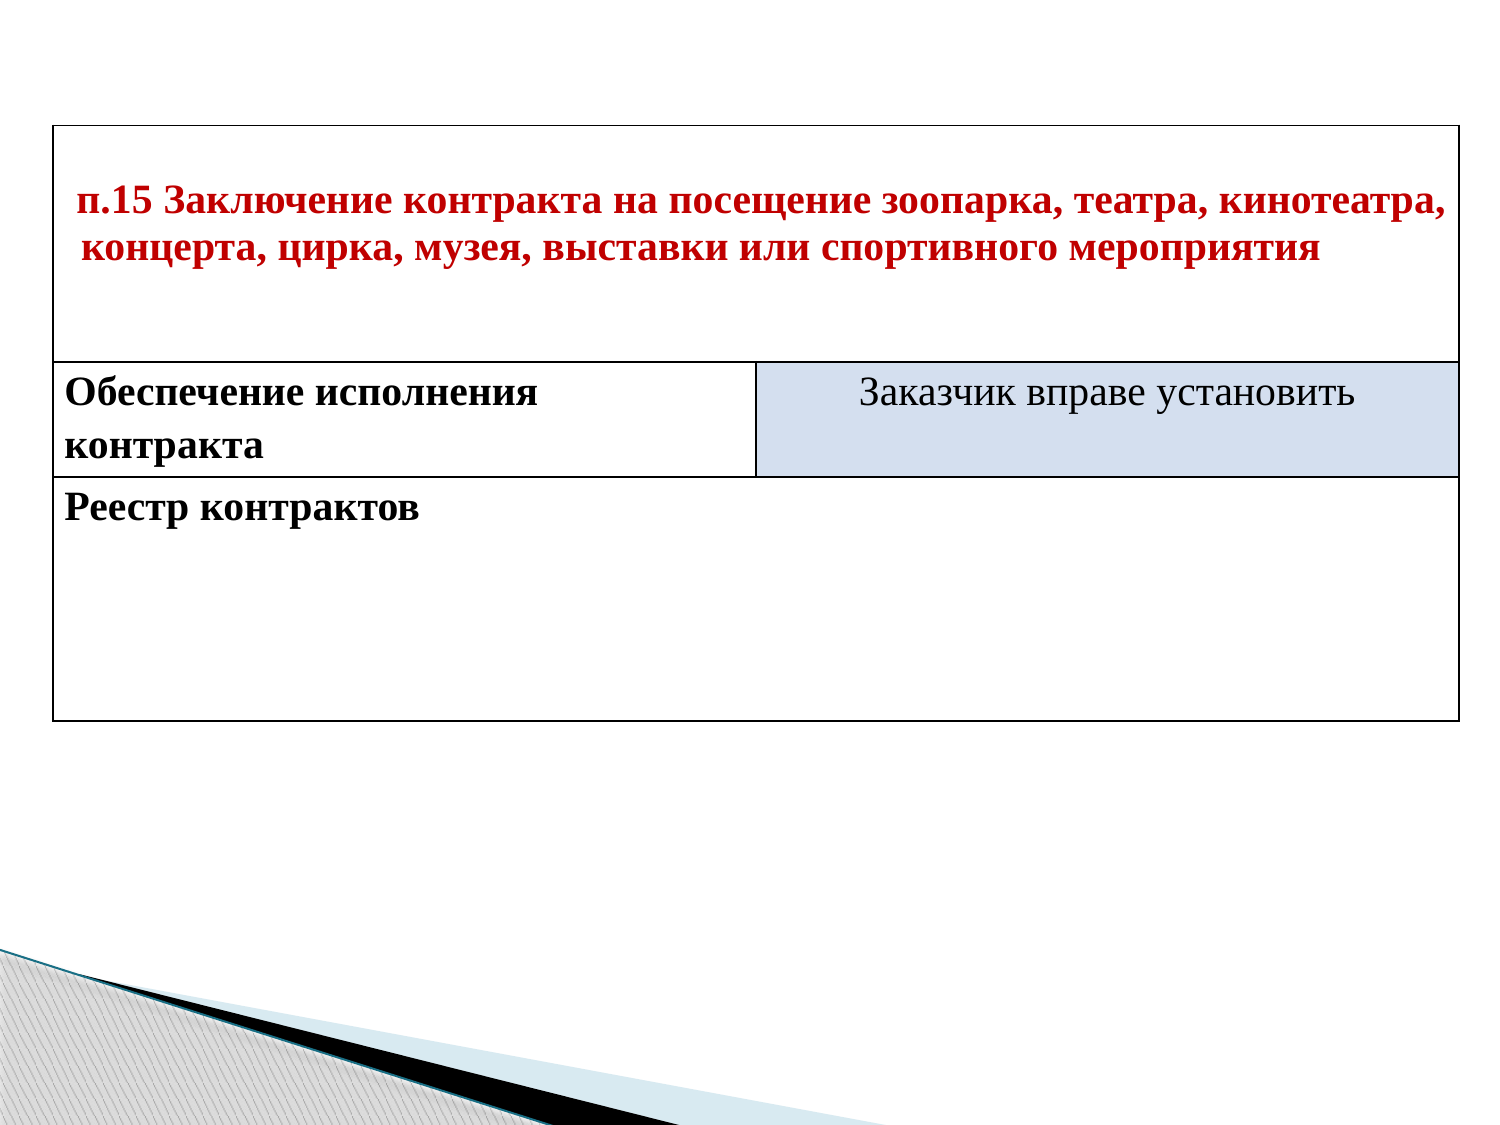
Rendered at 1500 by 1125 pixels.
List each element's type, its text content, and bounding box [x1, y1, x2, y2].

table_header п.15 Заключение контракта на посещение зоопарка, театра, кинотеатра, концерта, цирка, музея, выставки или спортивного мероприятия [54, 126, 1458, 361]
table_cell Обеспечение исполнения контракта [54, 363, 755, 476]
table_cell Реестр контрактов [54, 478, 1458, 720]
table_cell Заказчик вправе установить [757, 363, 1458, 476]
